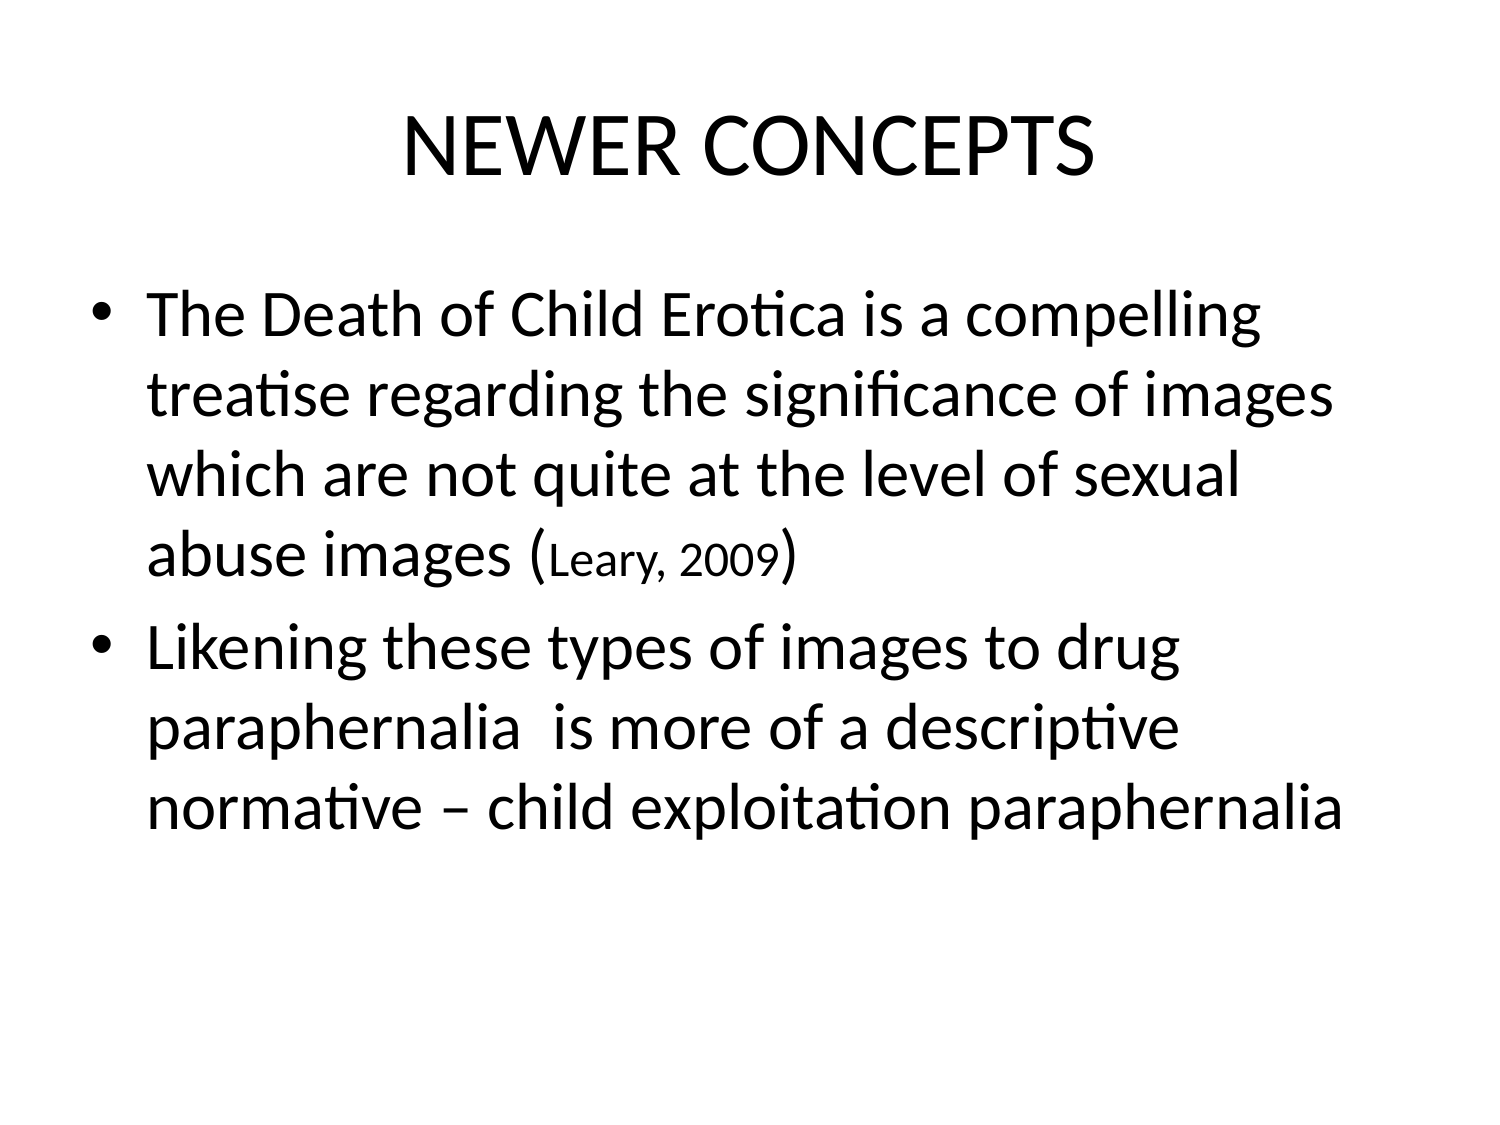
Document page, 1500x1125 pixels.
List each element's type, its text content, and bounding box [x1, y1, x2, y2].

title NEWER CONCEPTS [75, 45, 1425, 233]
list The Death of Child Erotica is a compelling treatise regarding the significance of images which are not quite at the level of sexual abuse images (Leary, 2009) Likening these types of images to drug paraphernalia is more of a descriptive normative – child exploitation paraphernalia [75, 262, 1425, 1005]
